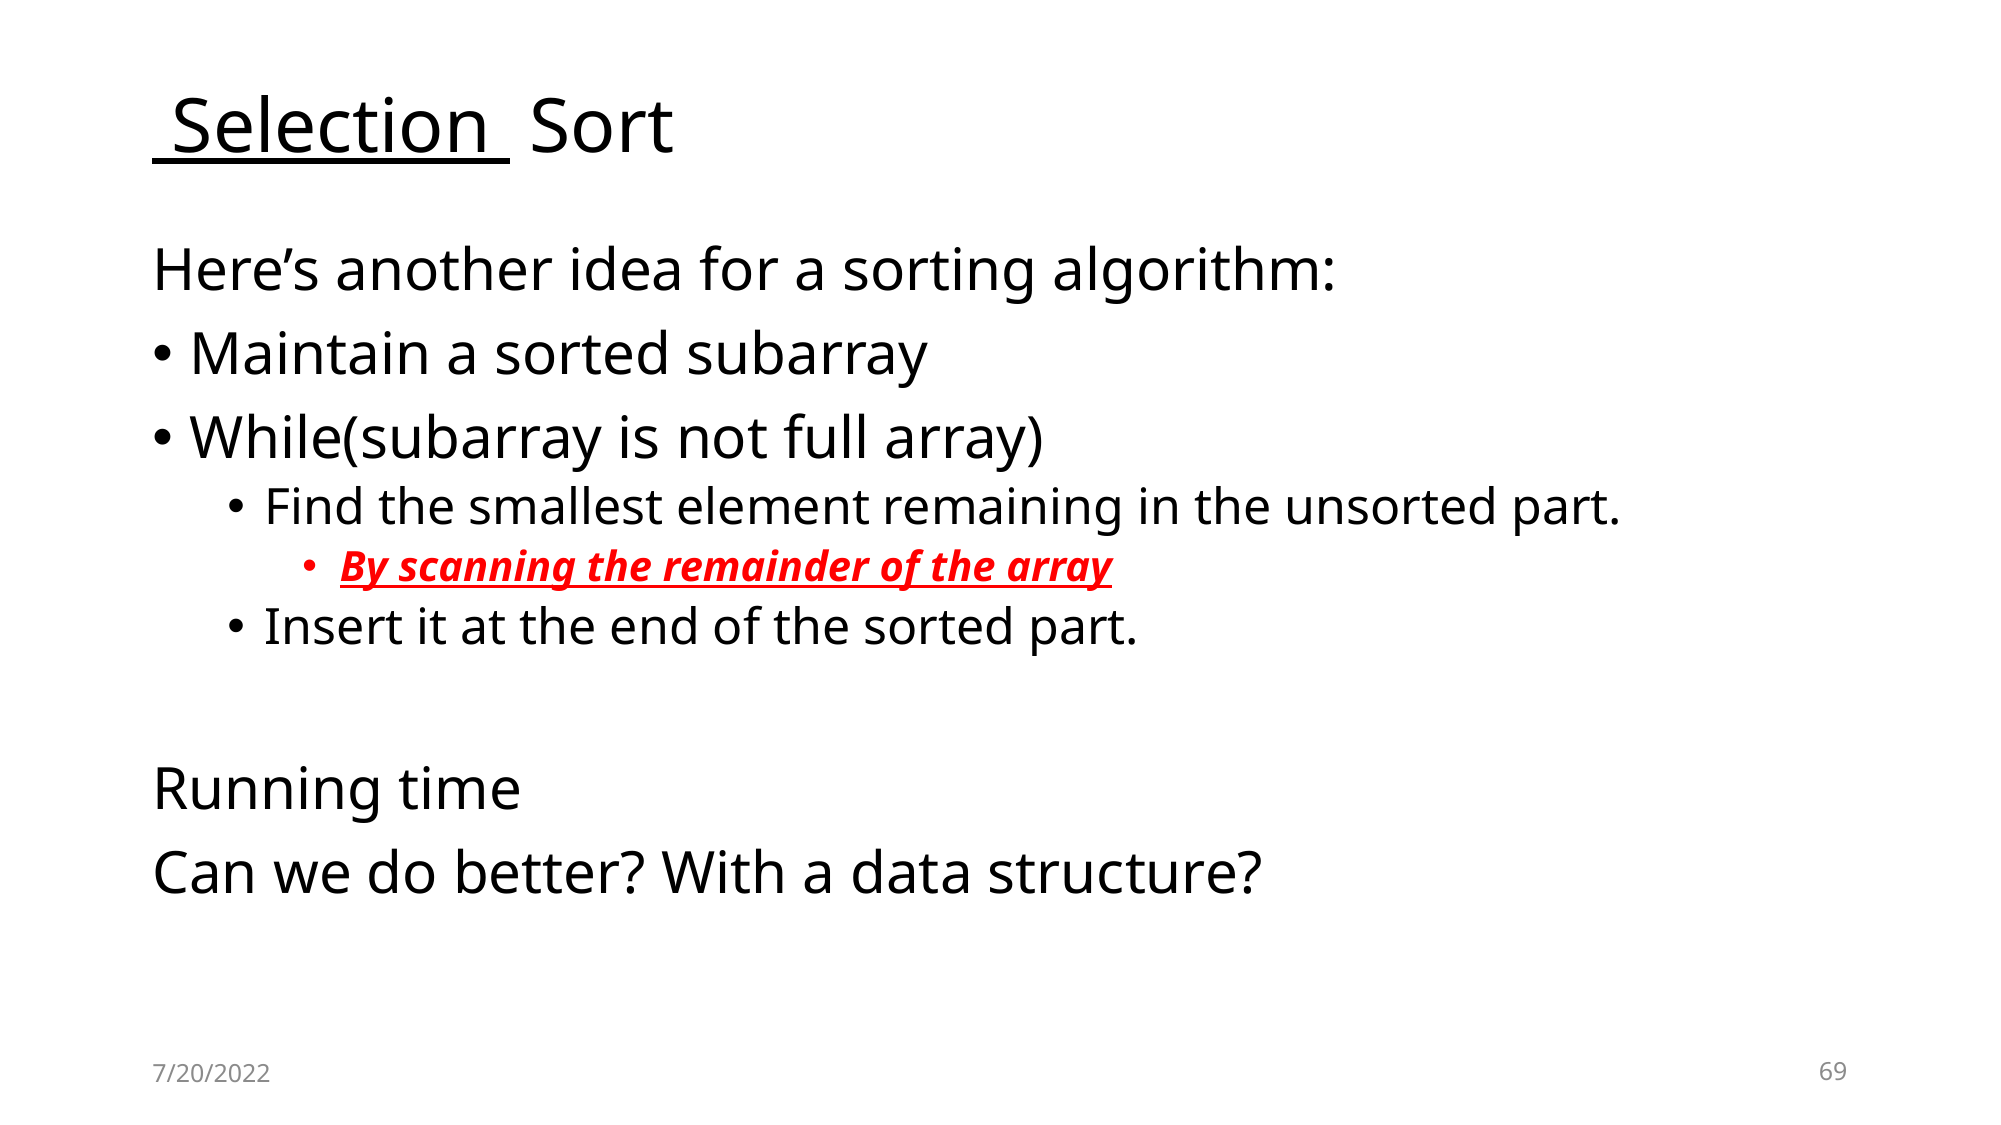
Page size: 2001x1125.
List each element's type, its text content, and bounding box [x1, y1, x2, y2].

title Selection Sort [137, 59, 1863, 198]
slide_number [137, 1042, 588, 1103]
slide_number 69 [1412, 1042, 1863, 1103]
